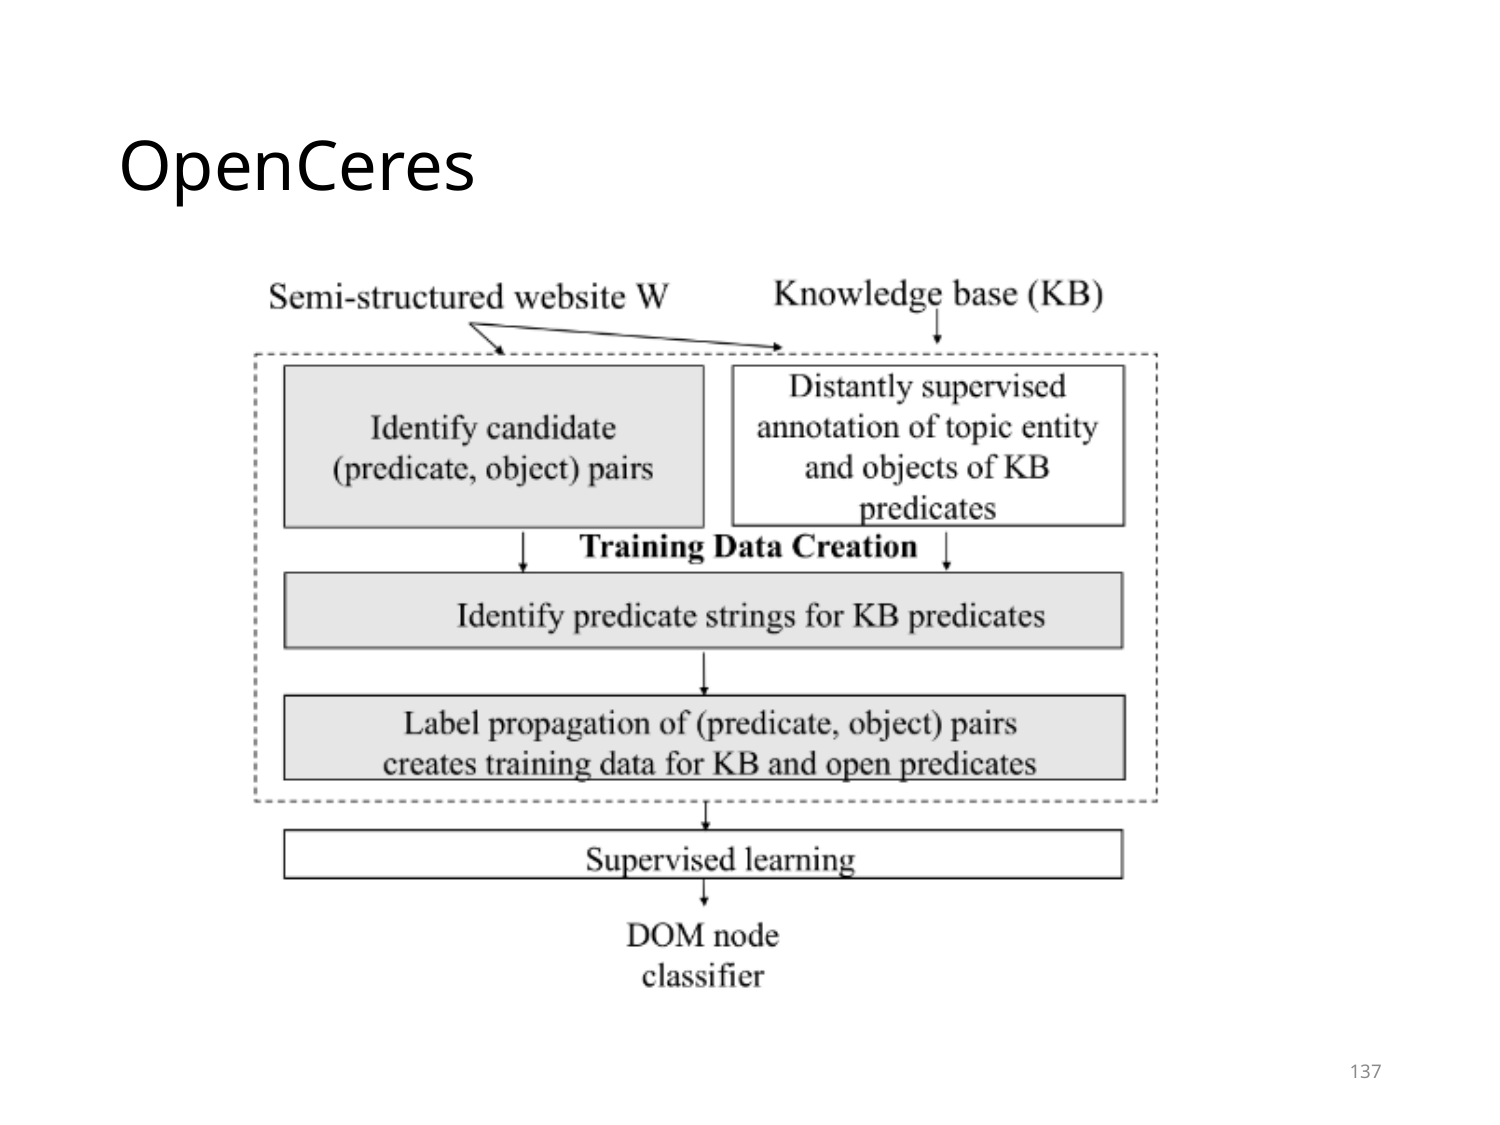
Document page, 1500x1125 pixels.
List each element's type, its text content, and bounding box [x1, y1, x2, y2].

title OpenCeres [103, 59, 1397, 278]
slide_number 137 [1059, 1042, 1397, 1103]
picture [200, 257, 1229, 1014]
